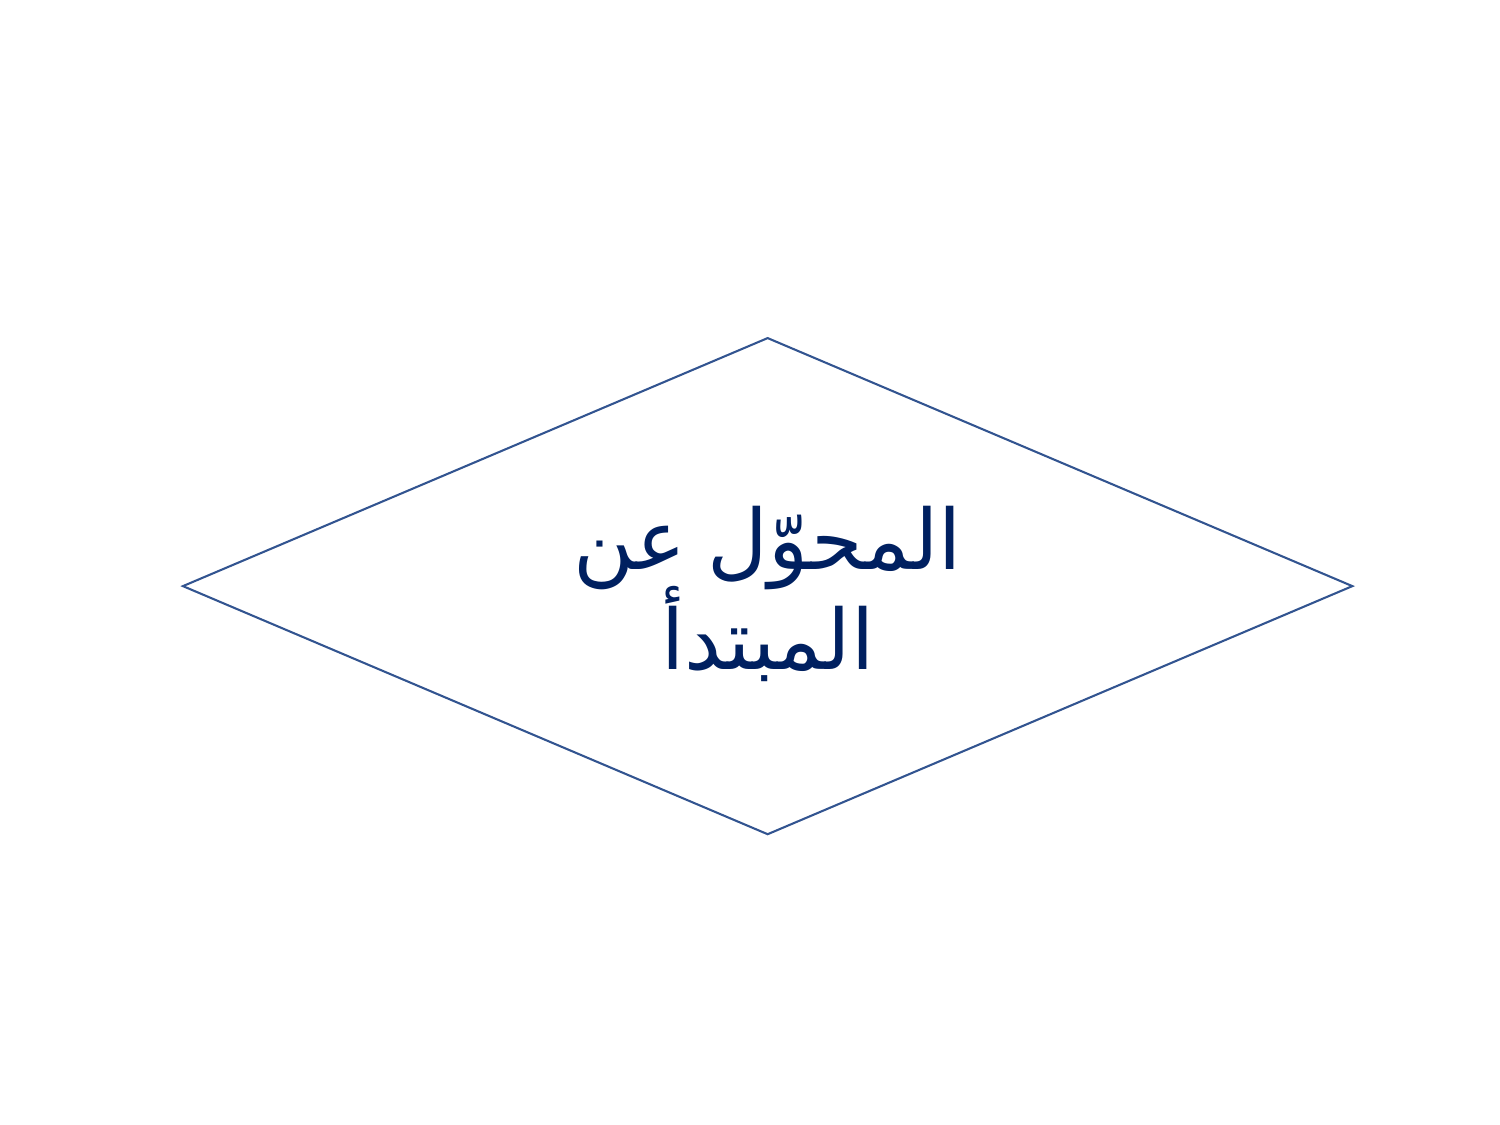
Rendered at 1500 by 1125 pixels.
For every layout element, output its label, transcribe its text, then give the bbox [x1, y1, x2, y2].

text_box المحوّل عن المبتدأ [180, 336, 1356, 836]
